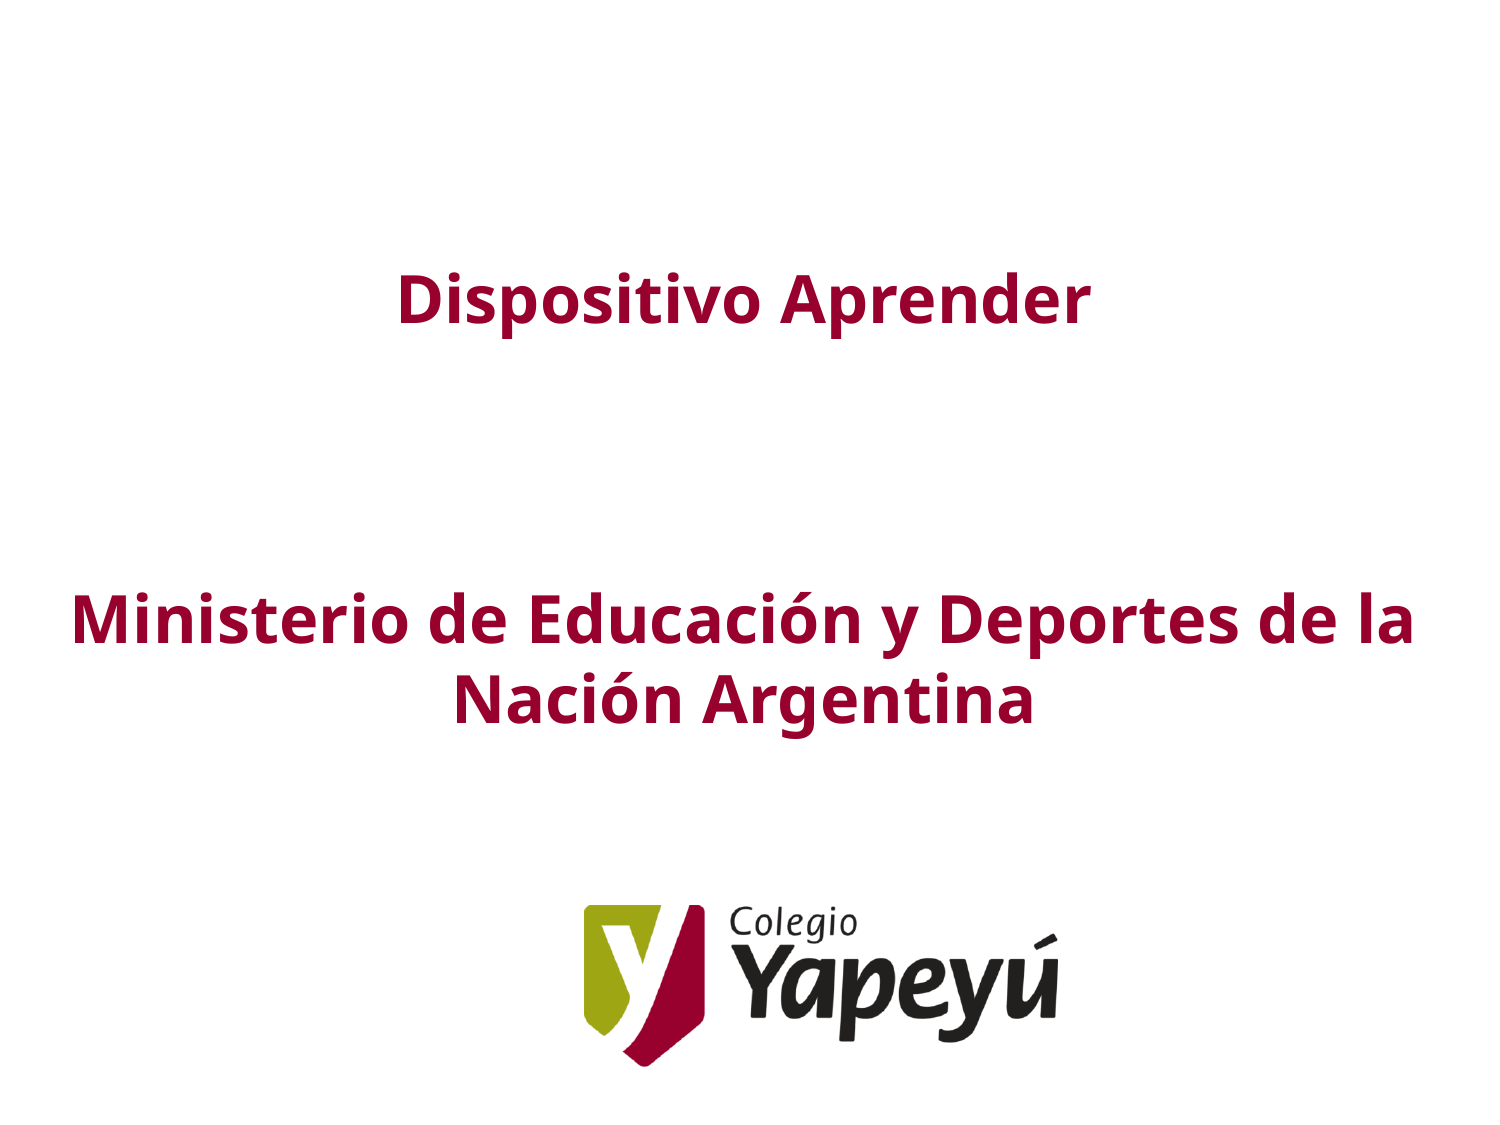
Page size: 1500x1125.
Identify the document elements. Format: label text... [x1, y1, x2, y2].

picture [584, 905, 1058, 1067]
text_box Dispositivo Aprender Ministerio de Educación y Deportes de la Nación Argentina [35, 89, 1453, 745]
